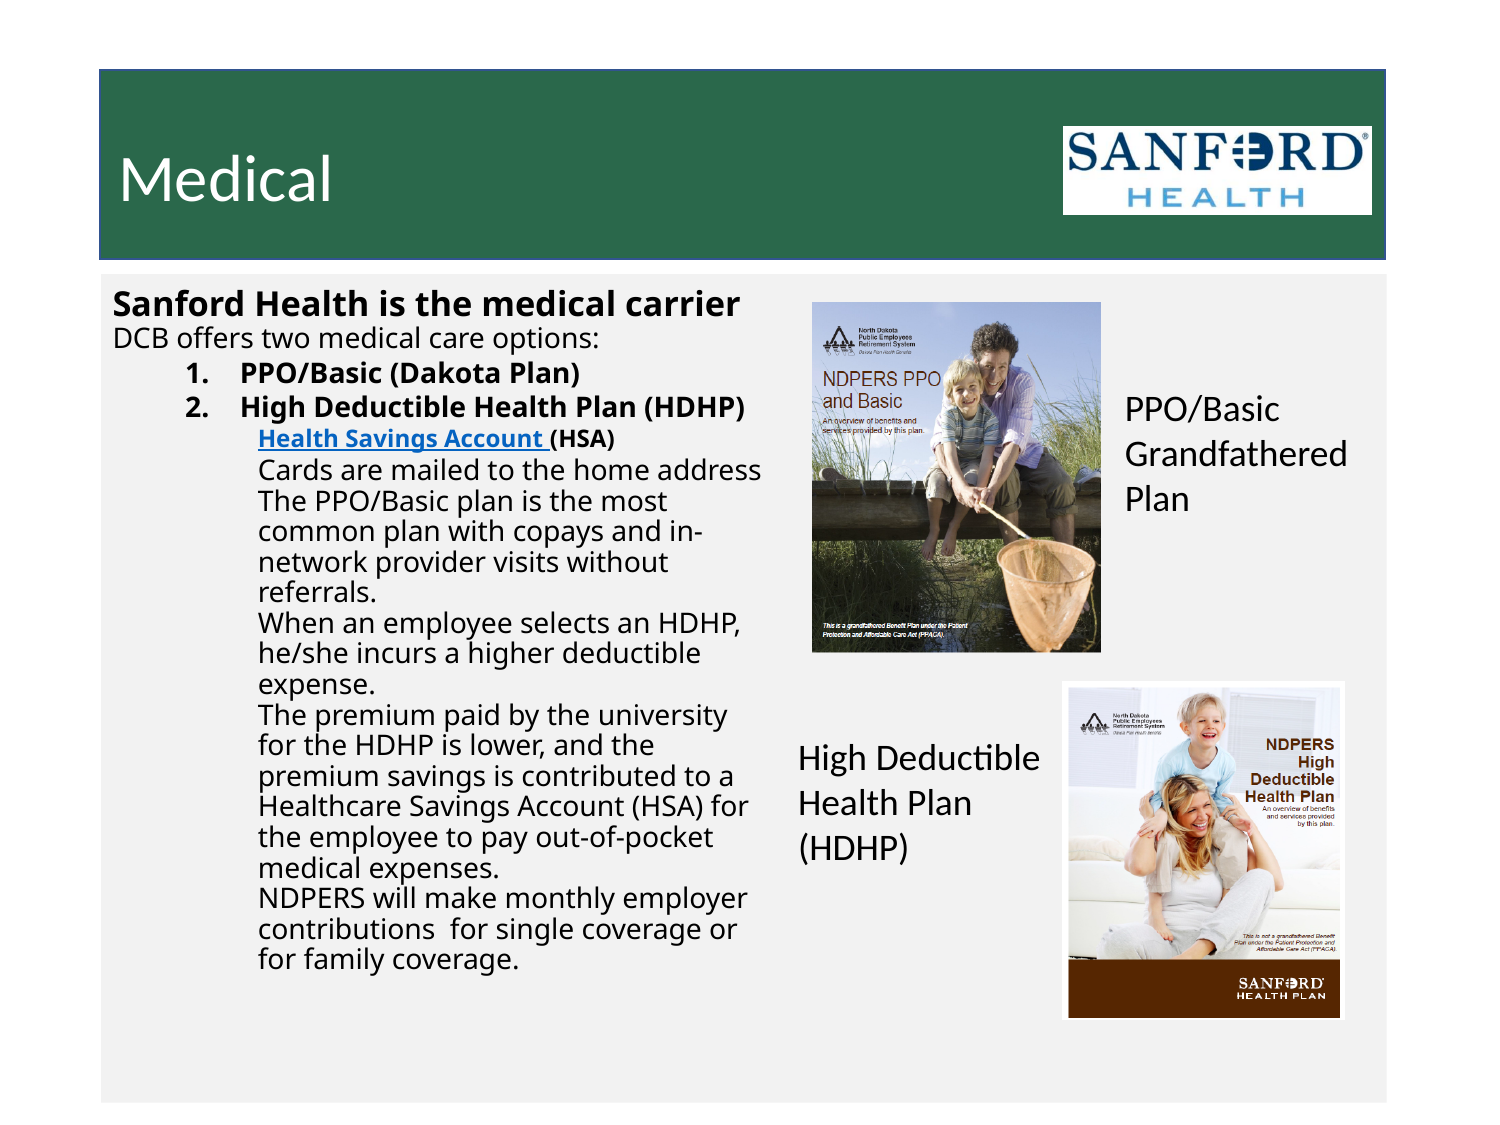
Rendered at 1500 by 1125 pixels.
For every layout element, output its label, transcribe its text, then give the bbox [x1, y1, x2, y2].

text_box [100, 289, 1388, 1104]
text_box High Deductible Health Plan (HDHP) [783, 725, 1062, 876]
text_box PPO/Basic Grandfathered Plan [1110, 376, 1392, 527]
list Sanford Health is the medical carrier DCB offers two medical care options: PPO/Basic (Dakota Plan) High Deductible Health Plan (HDHP) Health Savings Account (HSA) Cards are mailed to the home address The PPO/Basic plan is the most common plan with copays and in-network provider visits without referrals. When an employee selects an HDHP, he/she incurs a higher deductible expense. The premium paid by the university for the HDHP is lower, and the premium savings is contributed to a Healthcare Savings Account (HSA) for the employee to pay out-of-pocket medical expenses. NDPERS will make monthly employer contributions for single coverage or for family coverage. [97, 279, 784, 1016]
text_box Medical [103, 71, 1397, 289]
picture [1063, 126, 1372, 215]
picture [812, 302, 1101, 653]
picture [1062, 681, 1345, 1020]
